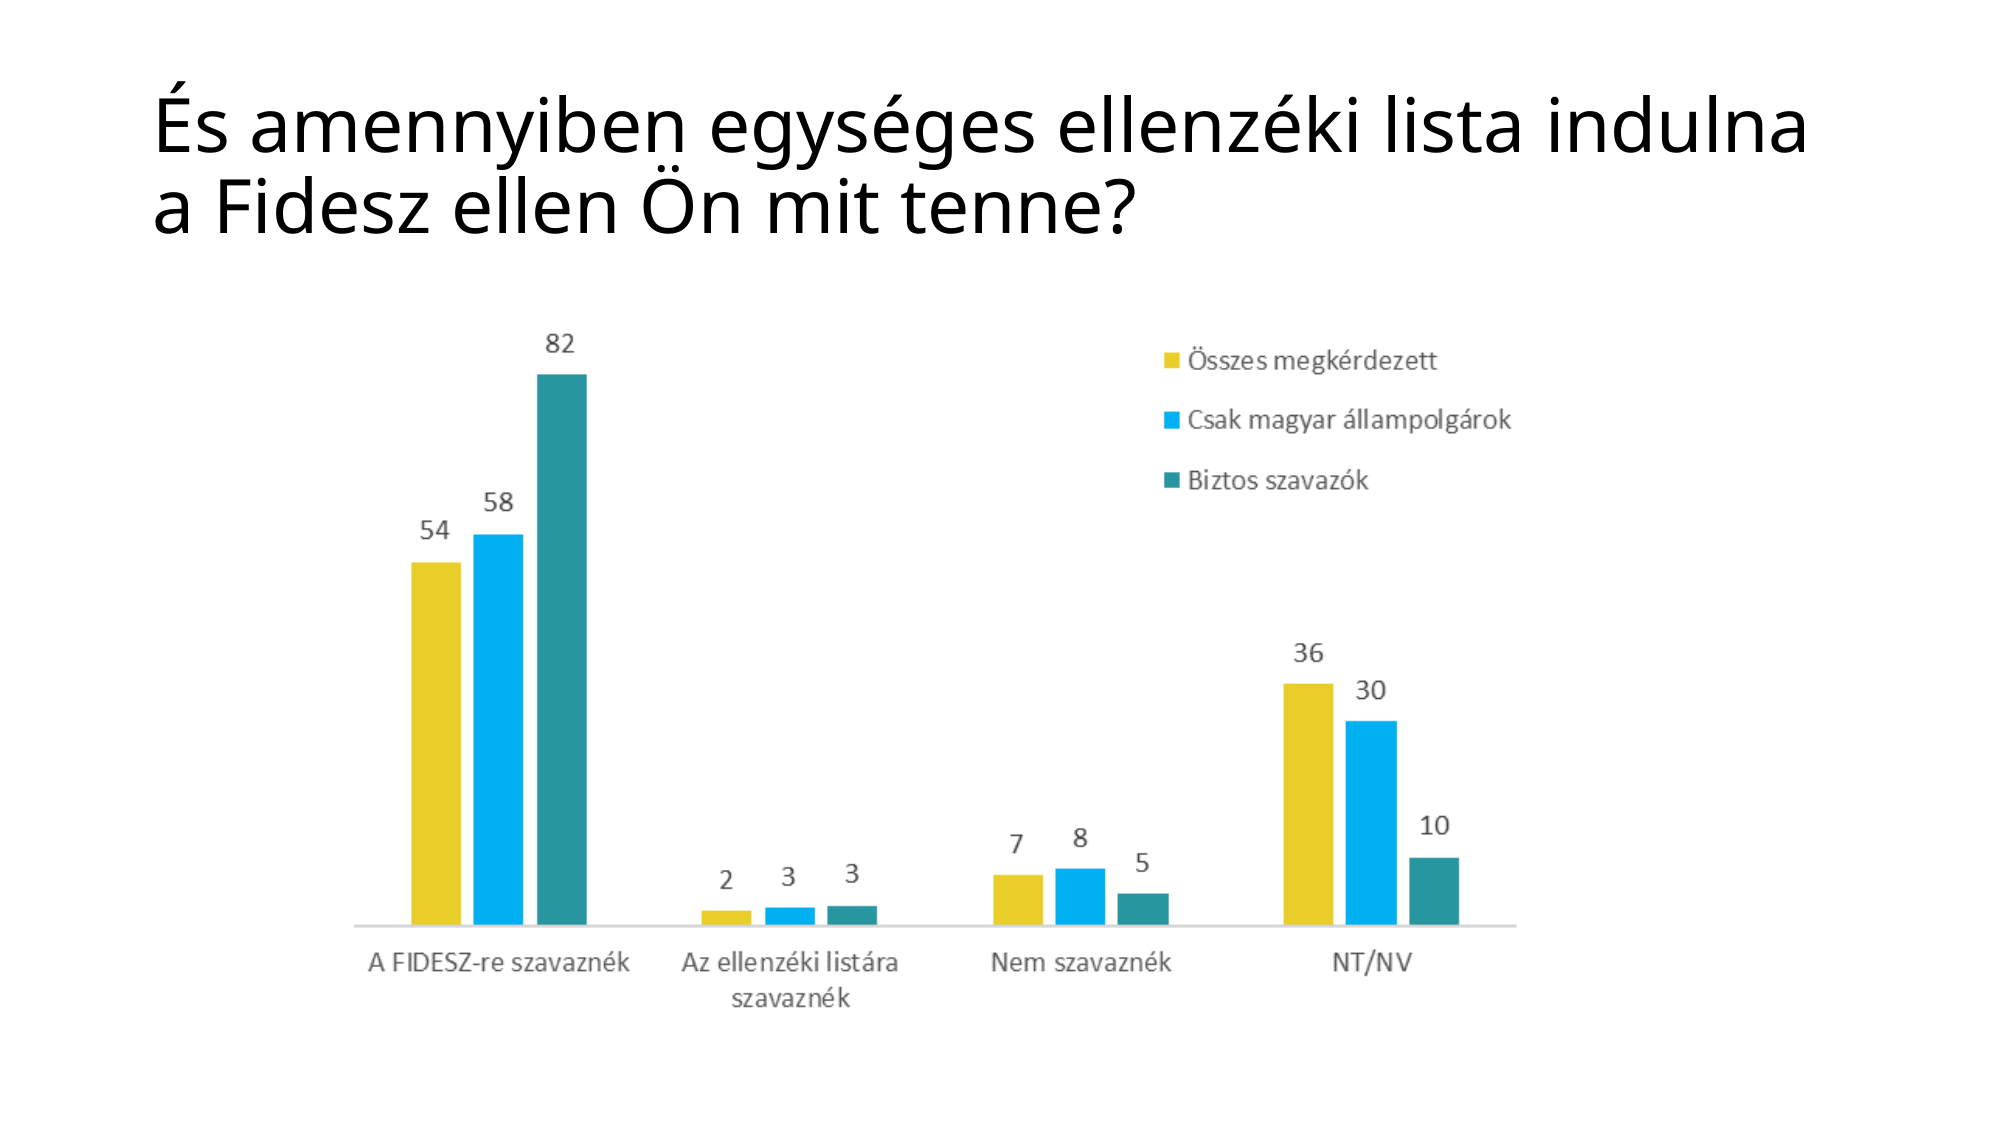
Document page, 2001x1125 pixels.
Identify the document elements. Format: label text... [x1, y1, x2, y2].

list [317, 300, 1554, 1040]
title És amennyiben egységes ellenzéki lista indulna a Fidesz ellen Ön mit tenne? [137, 59, 1863, 278]
